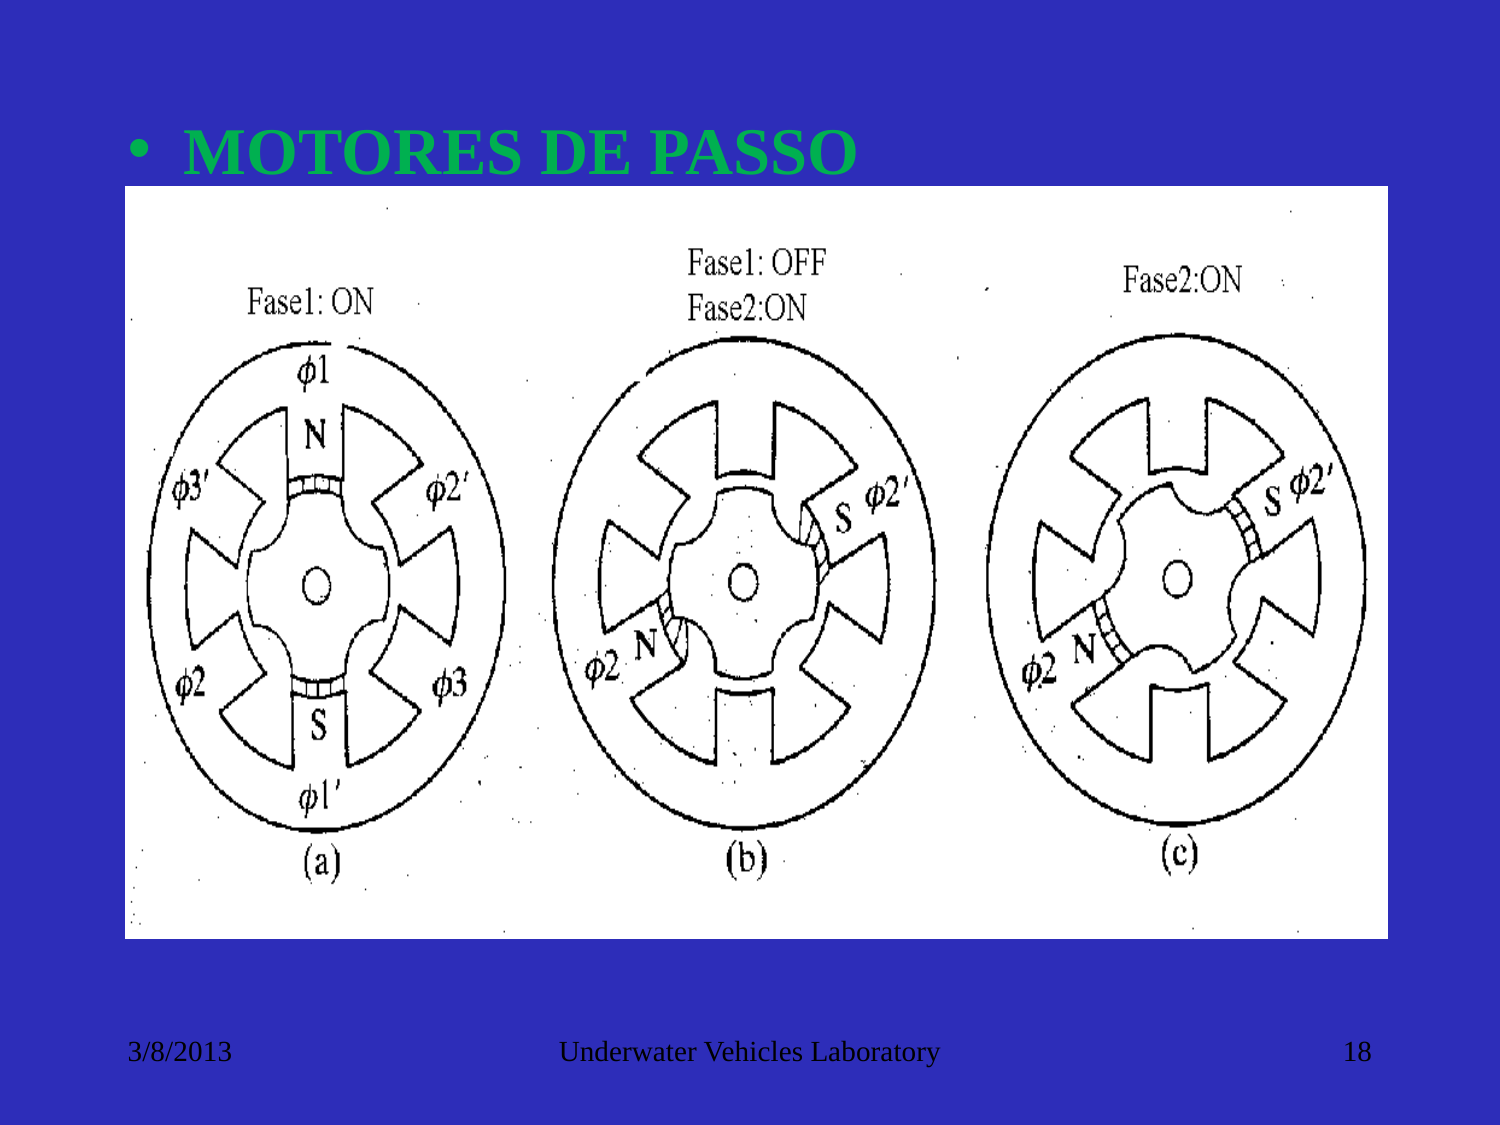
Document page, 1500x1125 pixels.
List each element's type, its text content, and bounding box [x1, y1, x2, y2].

picture [124, 186, 1388, 939]
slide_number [112, 1024, 426, 1101]
list MOTORES DE PASSO MOTOR DE RELUTÂNCIA [112, 99, 1388, 1001]
footer Underwater Vehicles Laboratory [512, 1024, 988, 1101]
slide_number 18 [1074, 1024, 1388, 1101]
